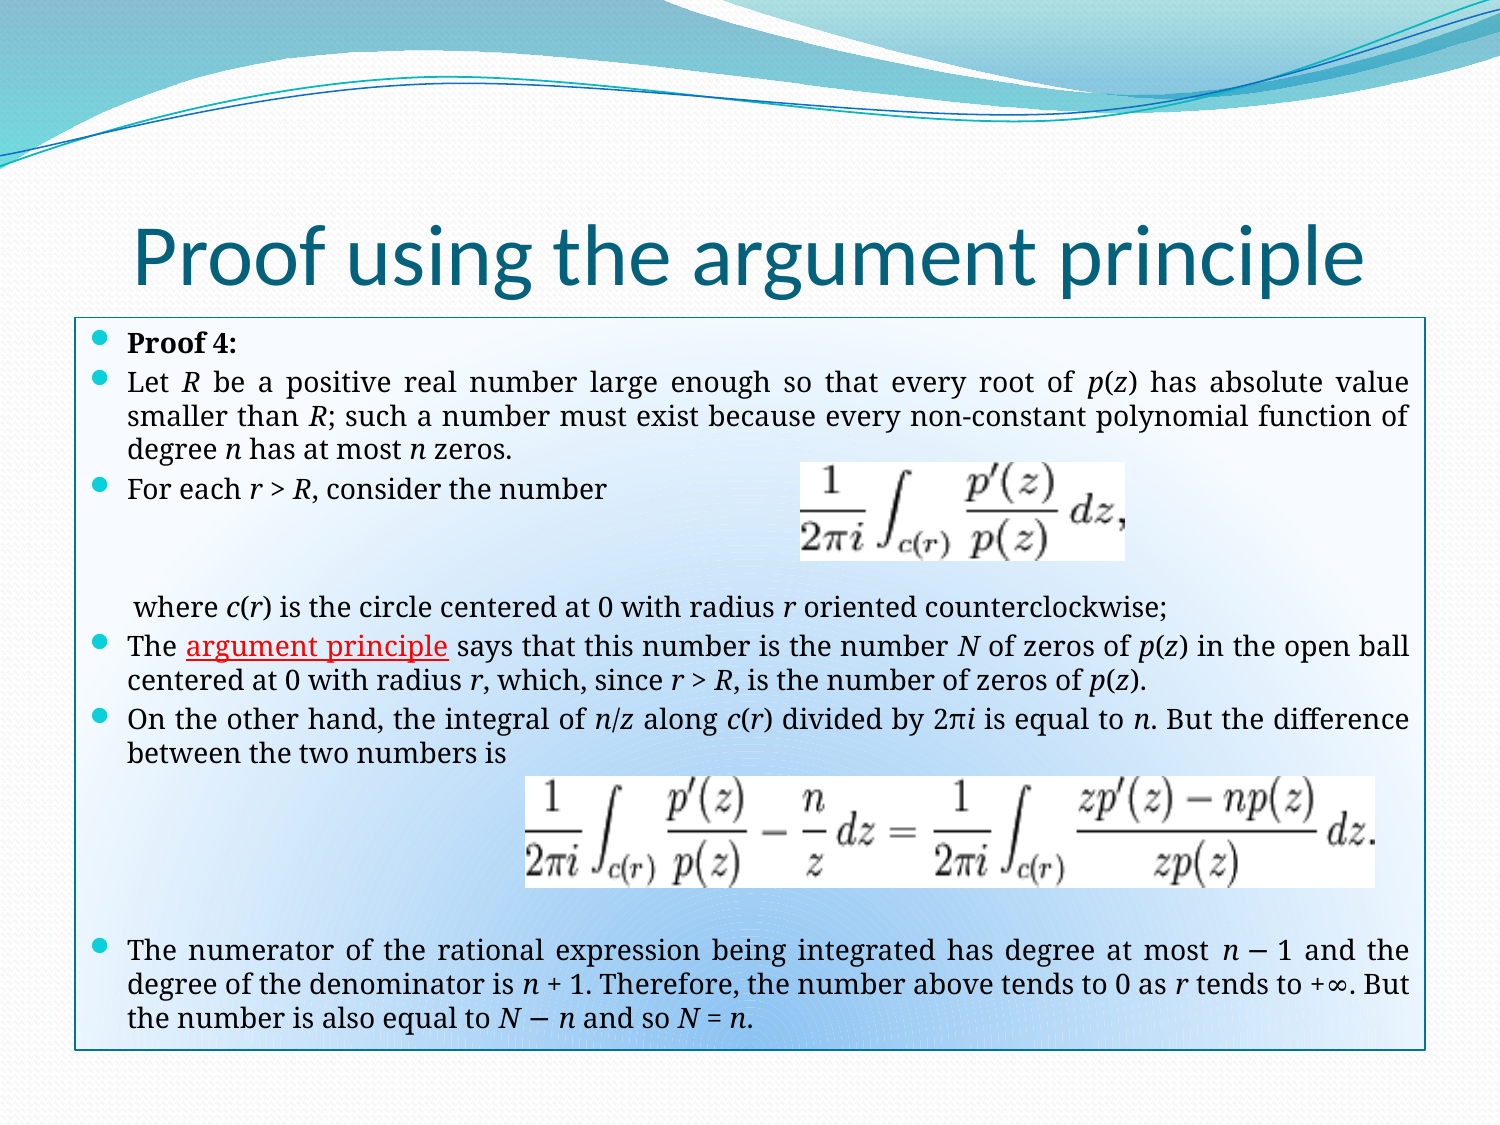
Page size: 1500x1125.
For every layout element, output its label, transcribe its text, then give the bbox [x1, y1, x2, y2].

picture [524, 776, 1376, 888]
title Proof using the argument principle [75, 115, 1425, 303]
list Proof 4: Let R be a positive real number large enough so that every root of p(z) has absolute value smaller than R; such a number must exist because every non-constant polynomial function of degree n has at most n zeros. For each r > R, consider the number where c(r) is the circle centered at 0 with radius r oriented counterclockwise; The argument principle says that this number is the number N of zeros of p(z) in the open ball centered at 0 with radius r, which, since r > R, is the number of zeros of p(z). On the other hand, the integral of n/z along c(r) divided by 2πi is equal to n. But the difference between the two numbers is The numerator of the rational expression being integrated has degree at most n − 1 and the degree of the denominator is n + 1. Therefore, the number above tends to 0 as r tends to +∞. But the number is also equal to N − n and so N = n. [74, 317, 1426, 1051]
picture [799, 462, 1126, 562]
